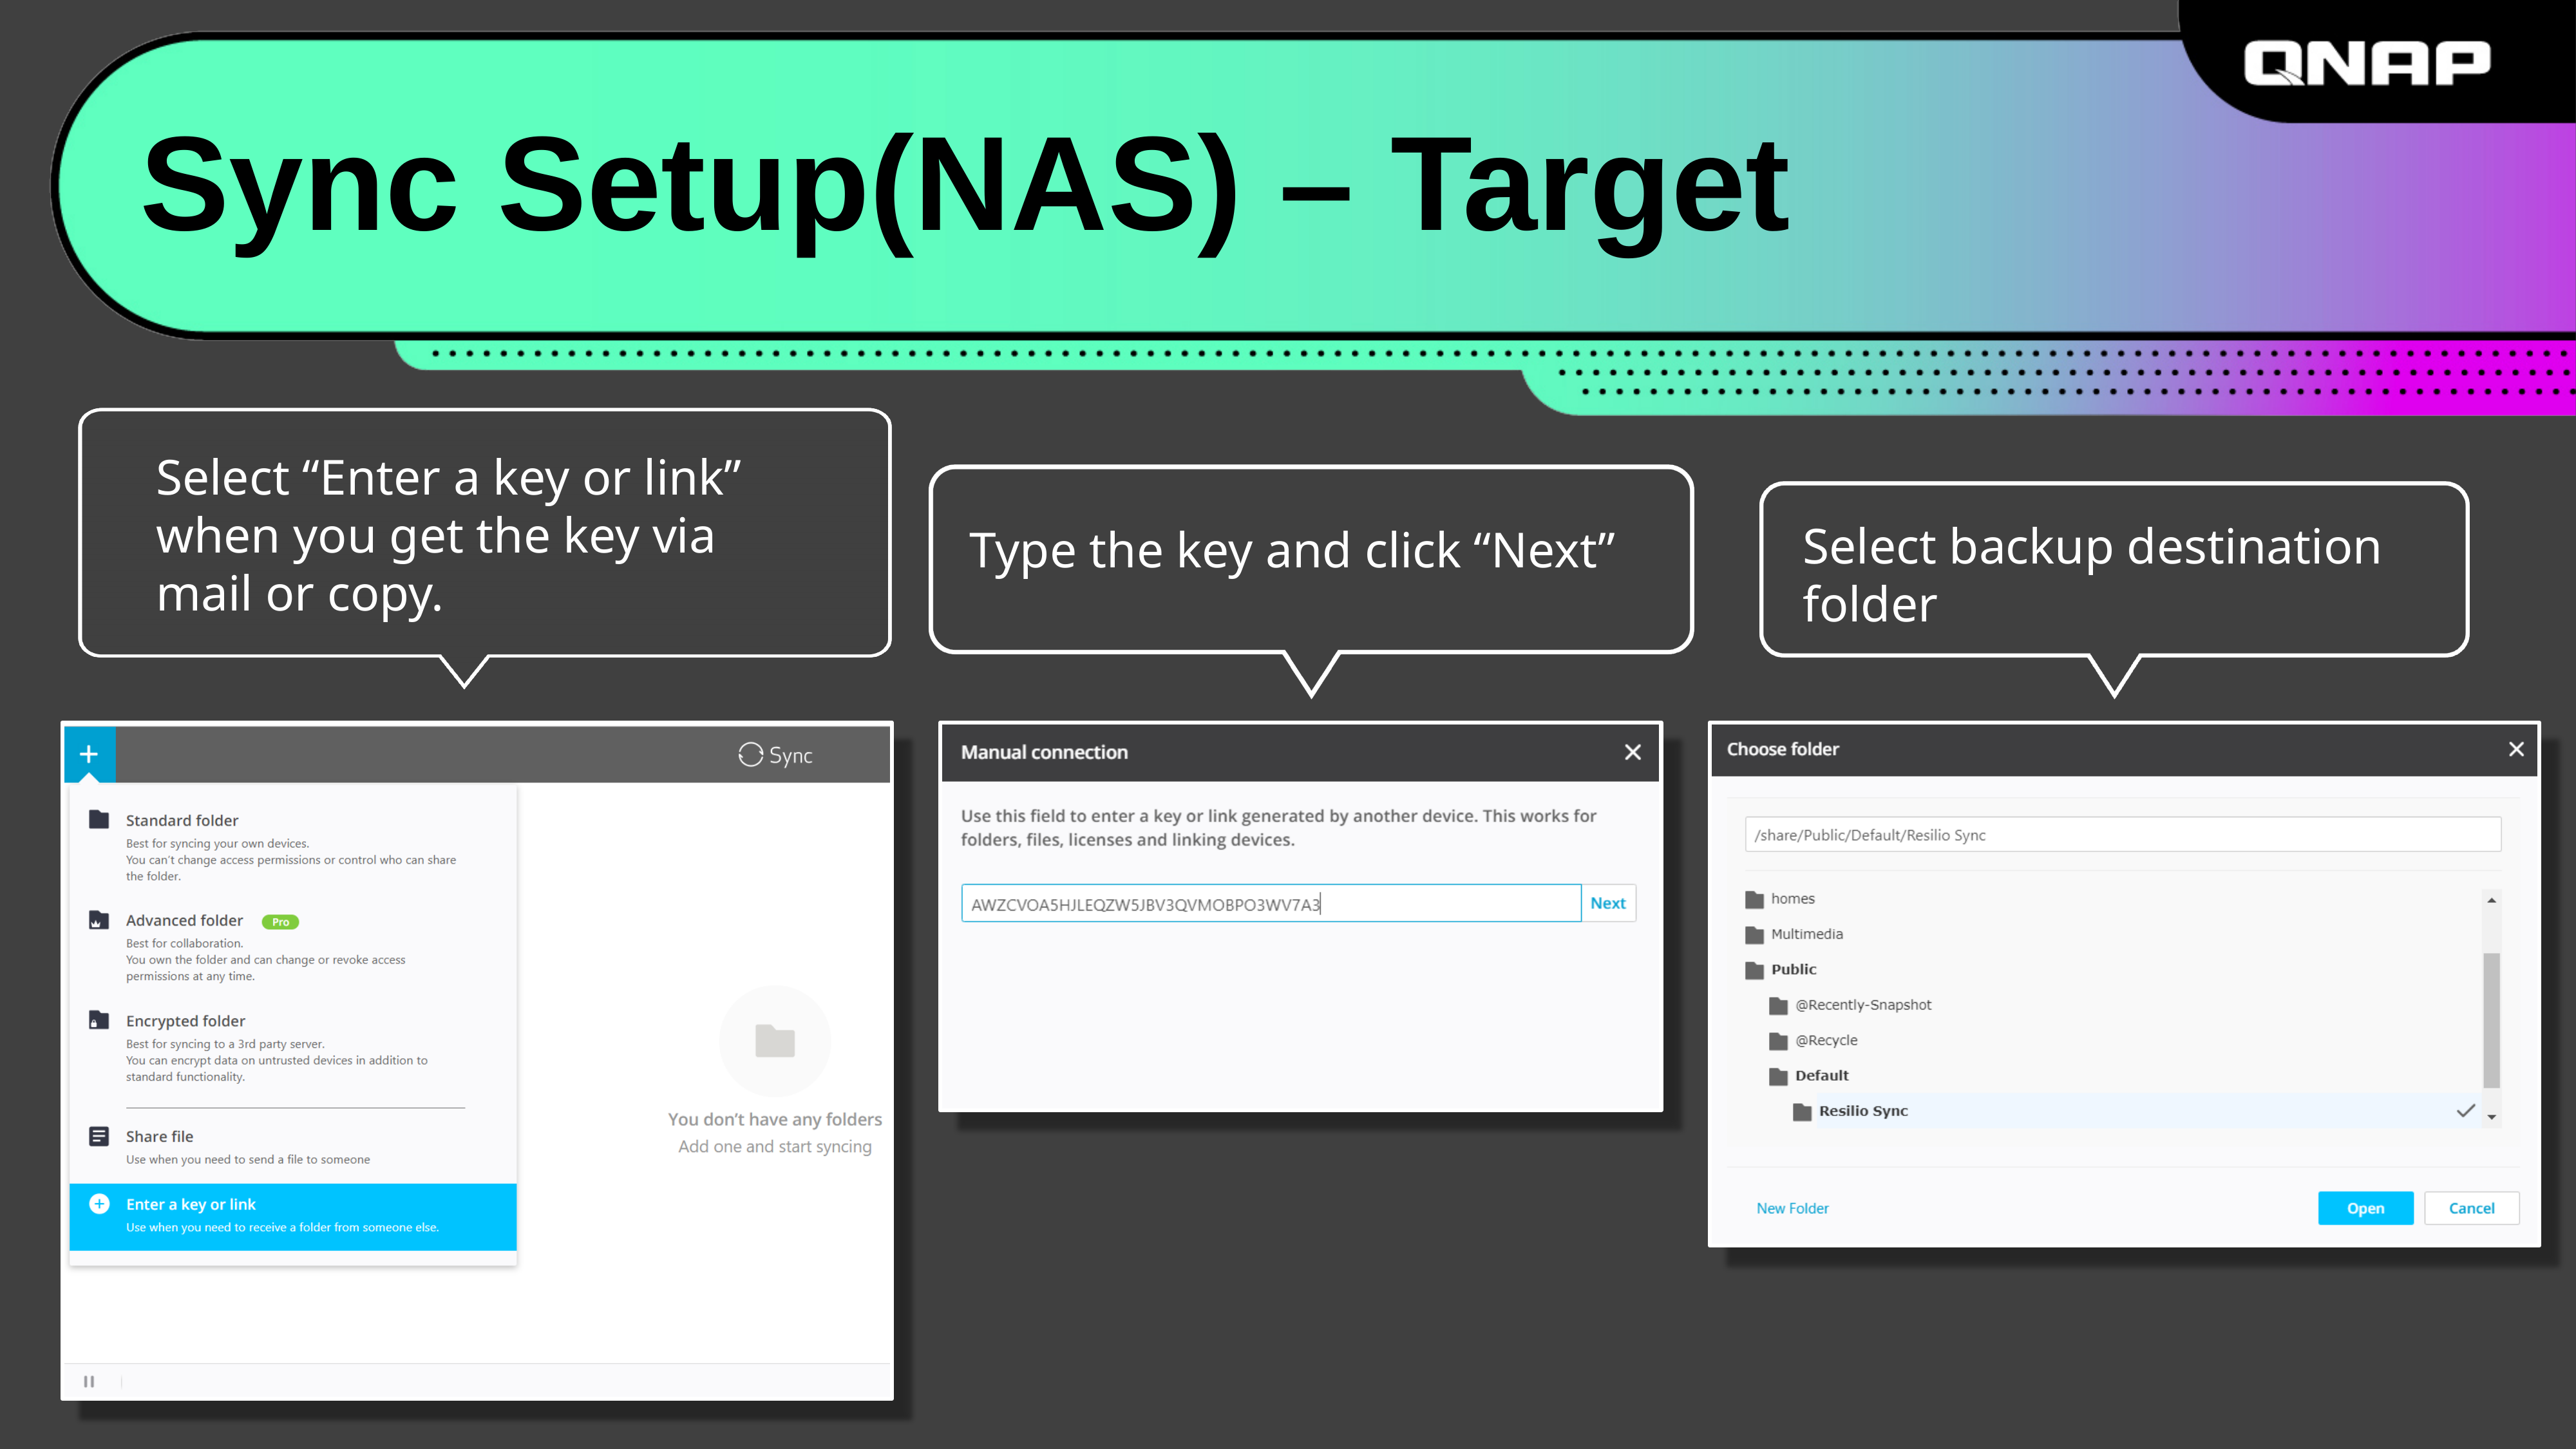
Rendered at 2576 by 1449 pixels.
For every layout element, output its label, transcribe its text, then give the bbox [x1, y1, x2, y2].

picture [1711, 724, 2538, 1244]
picture [64, 724, 891, 1397]
text_box Sync Setup(NAS) – Target [120, 51, 2576, 323]
picture [80, 745, 97, 763]
picture [0, 0, 2576, 700]
picture [942, 724, 1660, 1109]
